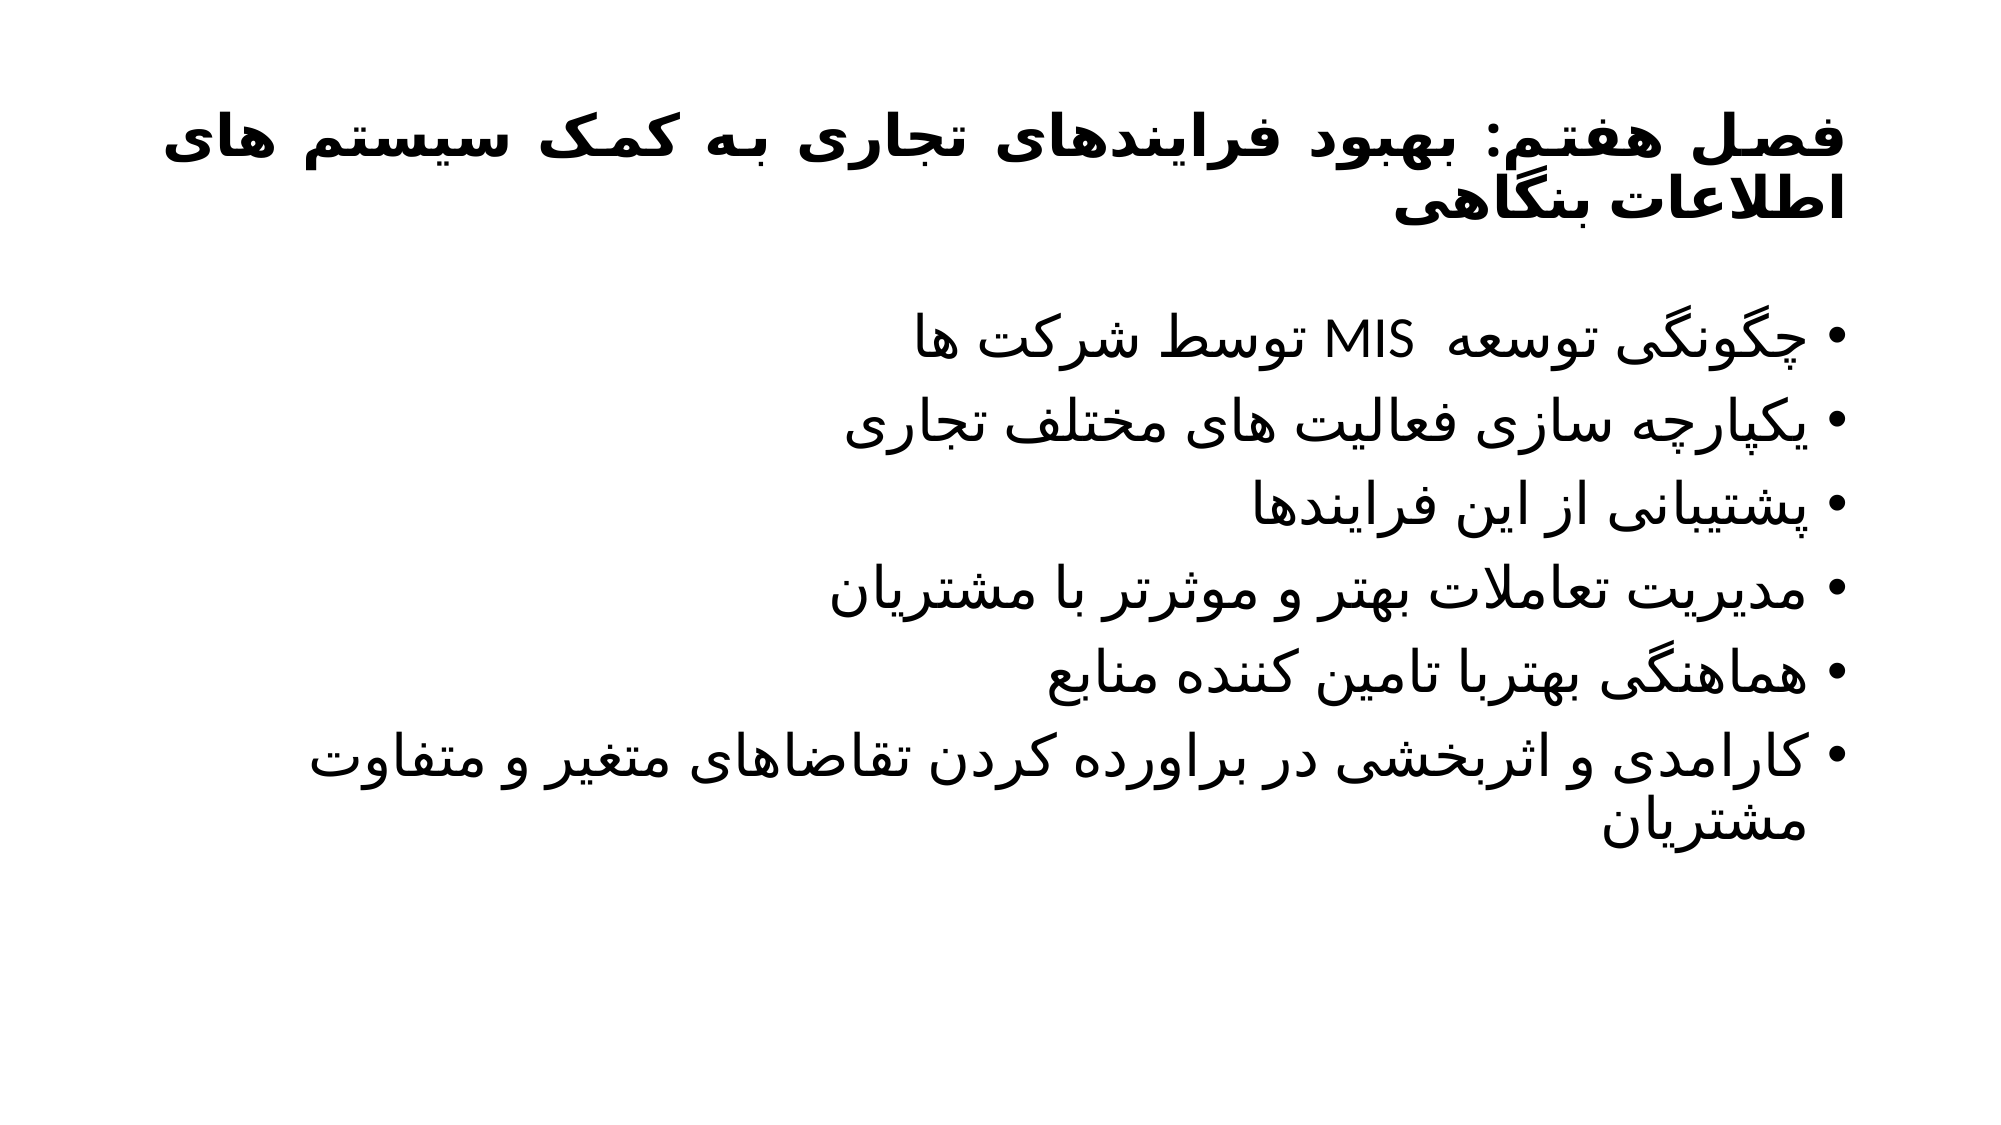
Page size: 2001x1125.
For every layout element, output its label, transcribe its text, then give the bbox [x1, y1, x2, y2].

title فصل هفتم: بهبود فرایندهای تجاری به کمک سیستم های اطلاعات بنگاهی [137, 59, 1863, 278]
list چگونگی توسعه MIS توسط شرکت ها یکپارچه سازی فعالیت های مختلف تجاری پشتیبانی از این فرایندها مدیریت تعاملات بهتر و موثرتر با مشتریان هماهنگی بهتربا تامین کننده منابع کارامدی و اثربخشی در براورده کردن تقاضاهای متغیر و متفاوت مشتریان [137, 299, 1863, 1014]
